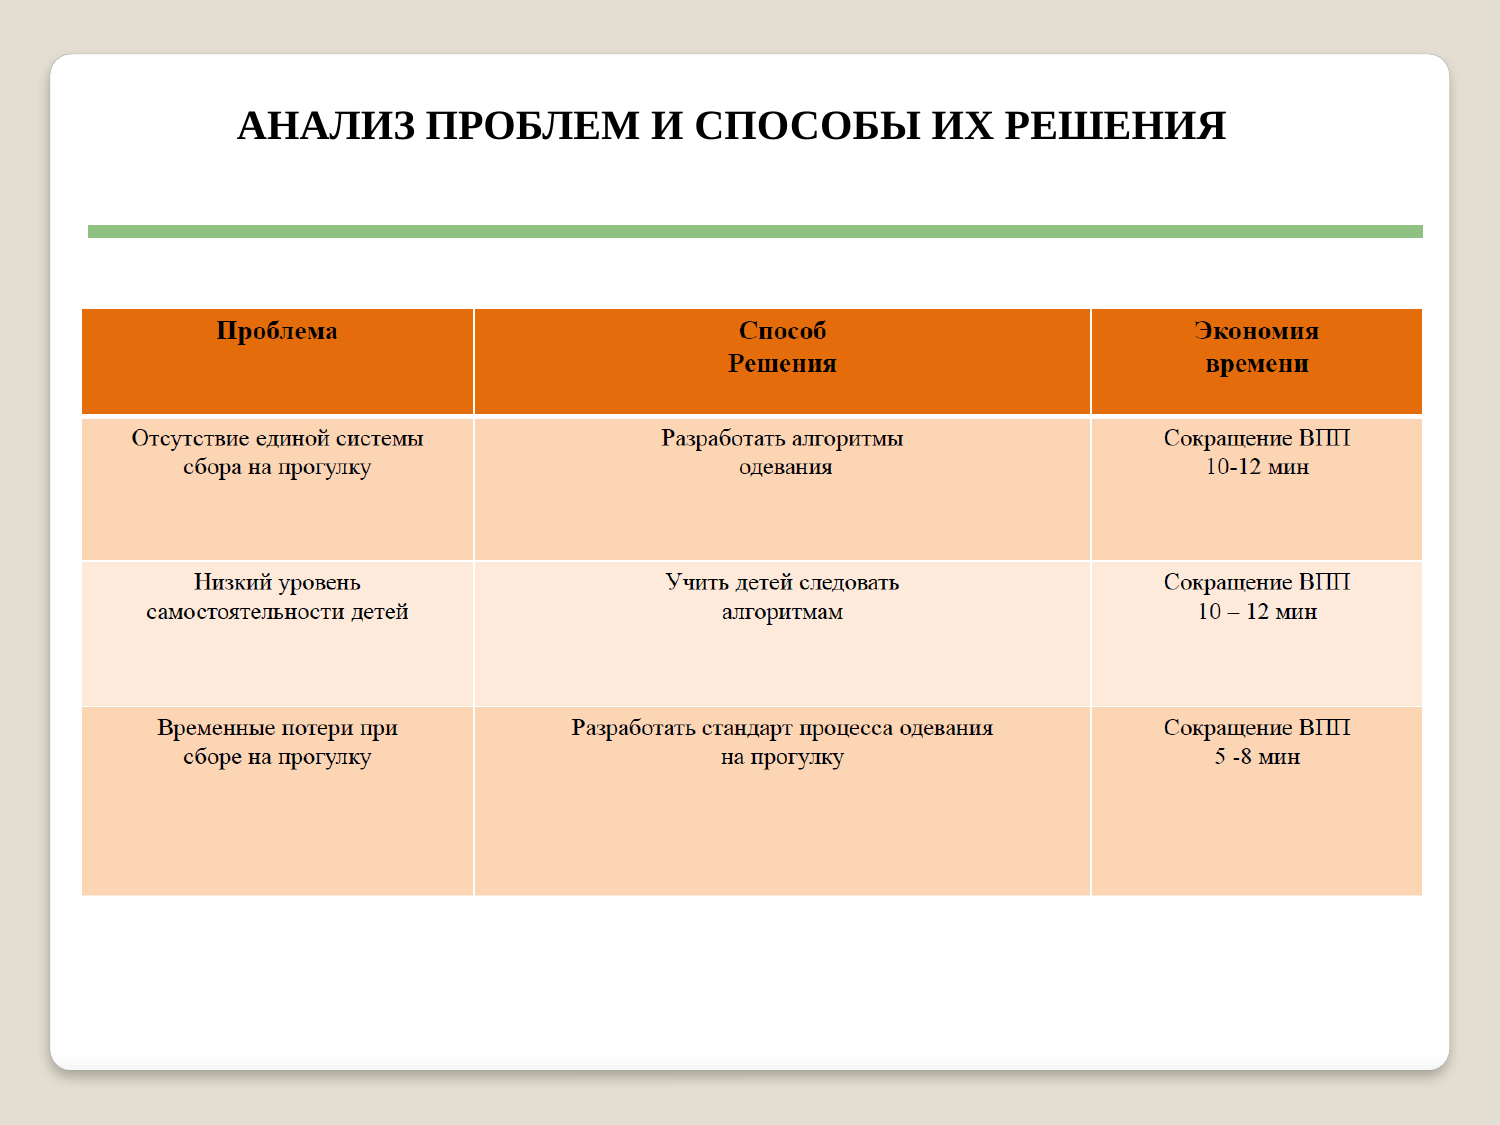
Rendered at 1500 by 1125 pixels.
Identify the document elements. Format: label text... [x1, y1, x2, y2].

text_box АНАЛИЗ ПРОБЛЕМ И СПОСОБЫ ИХ РЕШЕНИЯ [222, 90, 1243, 155]
picture [74, 302, 1427, 906]
